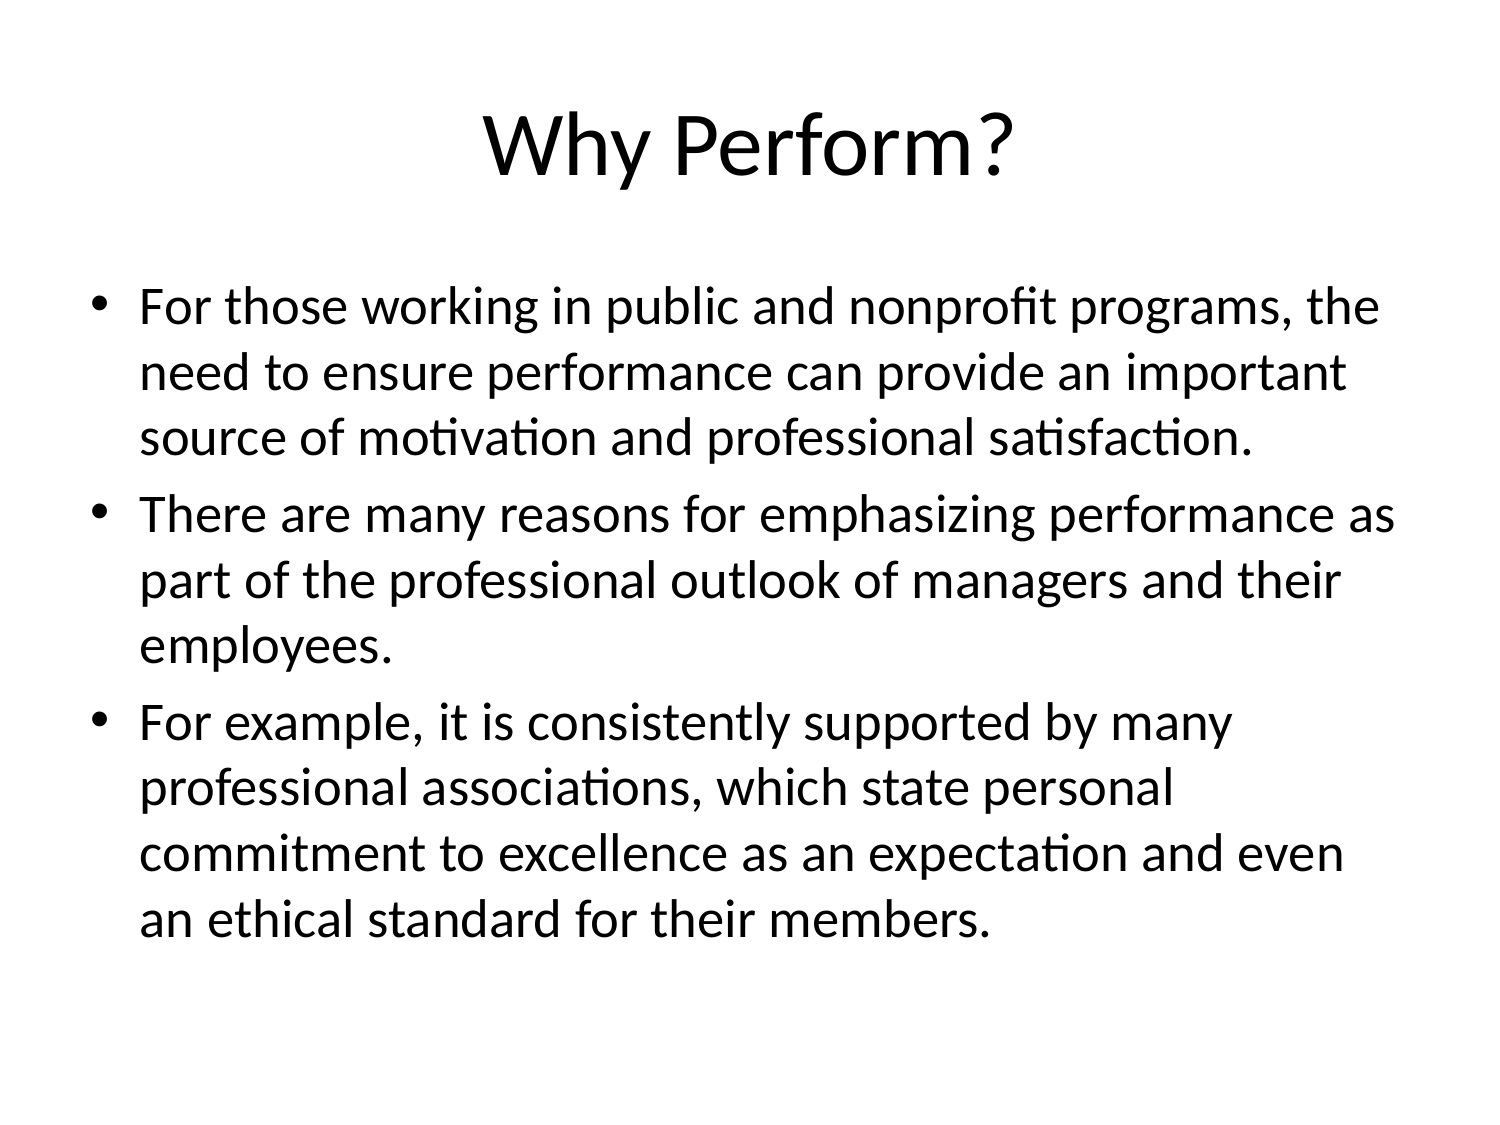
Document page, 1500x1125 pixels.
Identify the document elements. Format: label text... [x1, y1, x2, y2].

title Why Perform? [75, 45, 1425, 233]
list For those working in public and nonprofit programs, the need to ensure performance can provide an important source of motivation and professional satisfaction. There are many reasons for emphasizing performance as part of the professional outlook of managers and their employees. For example, it is consistently supported by many professional associations, which state personal commitment to excellence as an expectation and even an ethical standard for their members. [75, 262, 1425, 1005]
